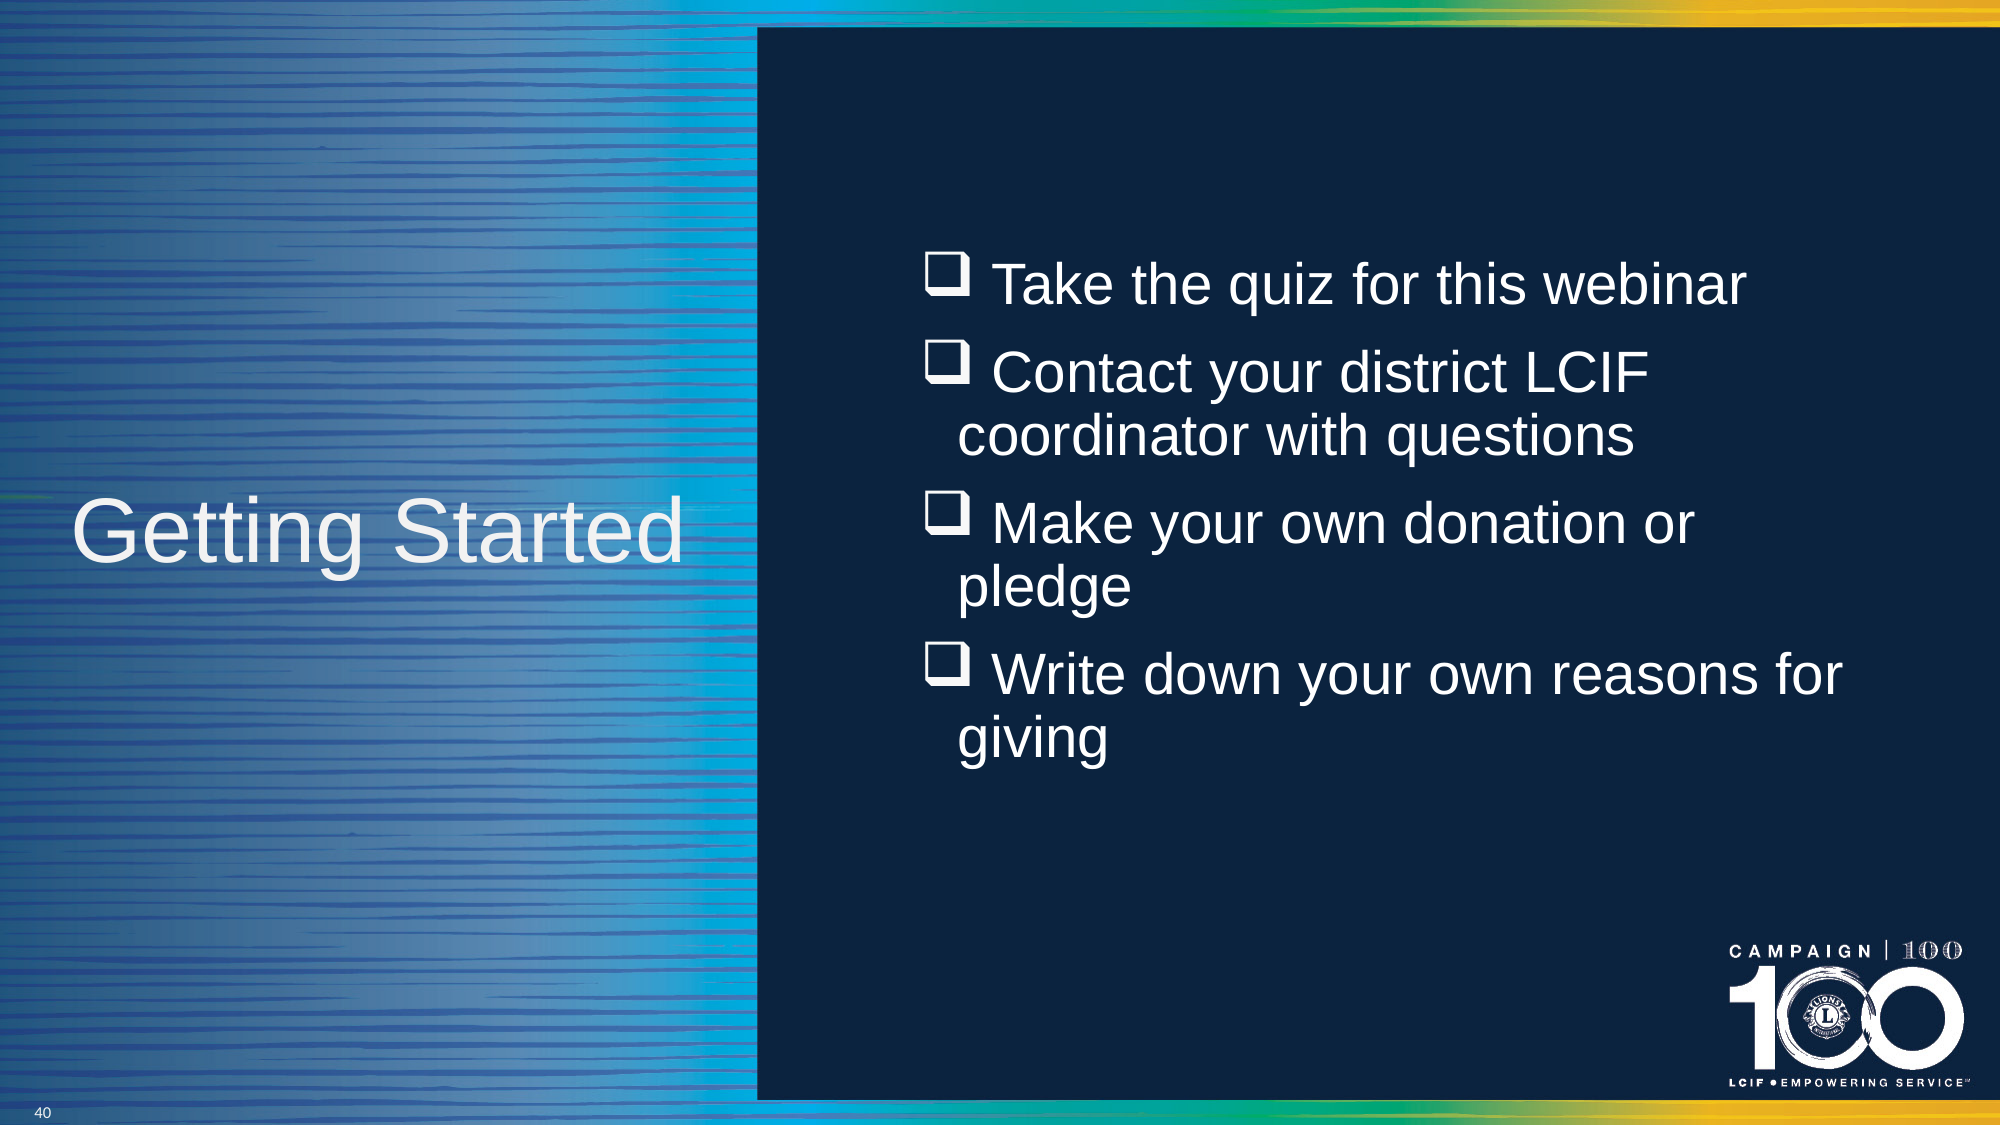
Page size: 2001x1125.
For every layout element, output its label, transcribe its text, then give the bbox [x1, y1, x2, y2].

list Take the quiz for this webinar Contact your district LCIF coordinator with questions Make your own donation or pledge Write down your own reasons for giving [905, 246, 1892, 982]
title Getting Started [42, 178, 716, 888]
picture [0, 0, 2000, 1125]
